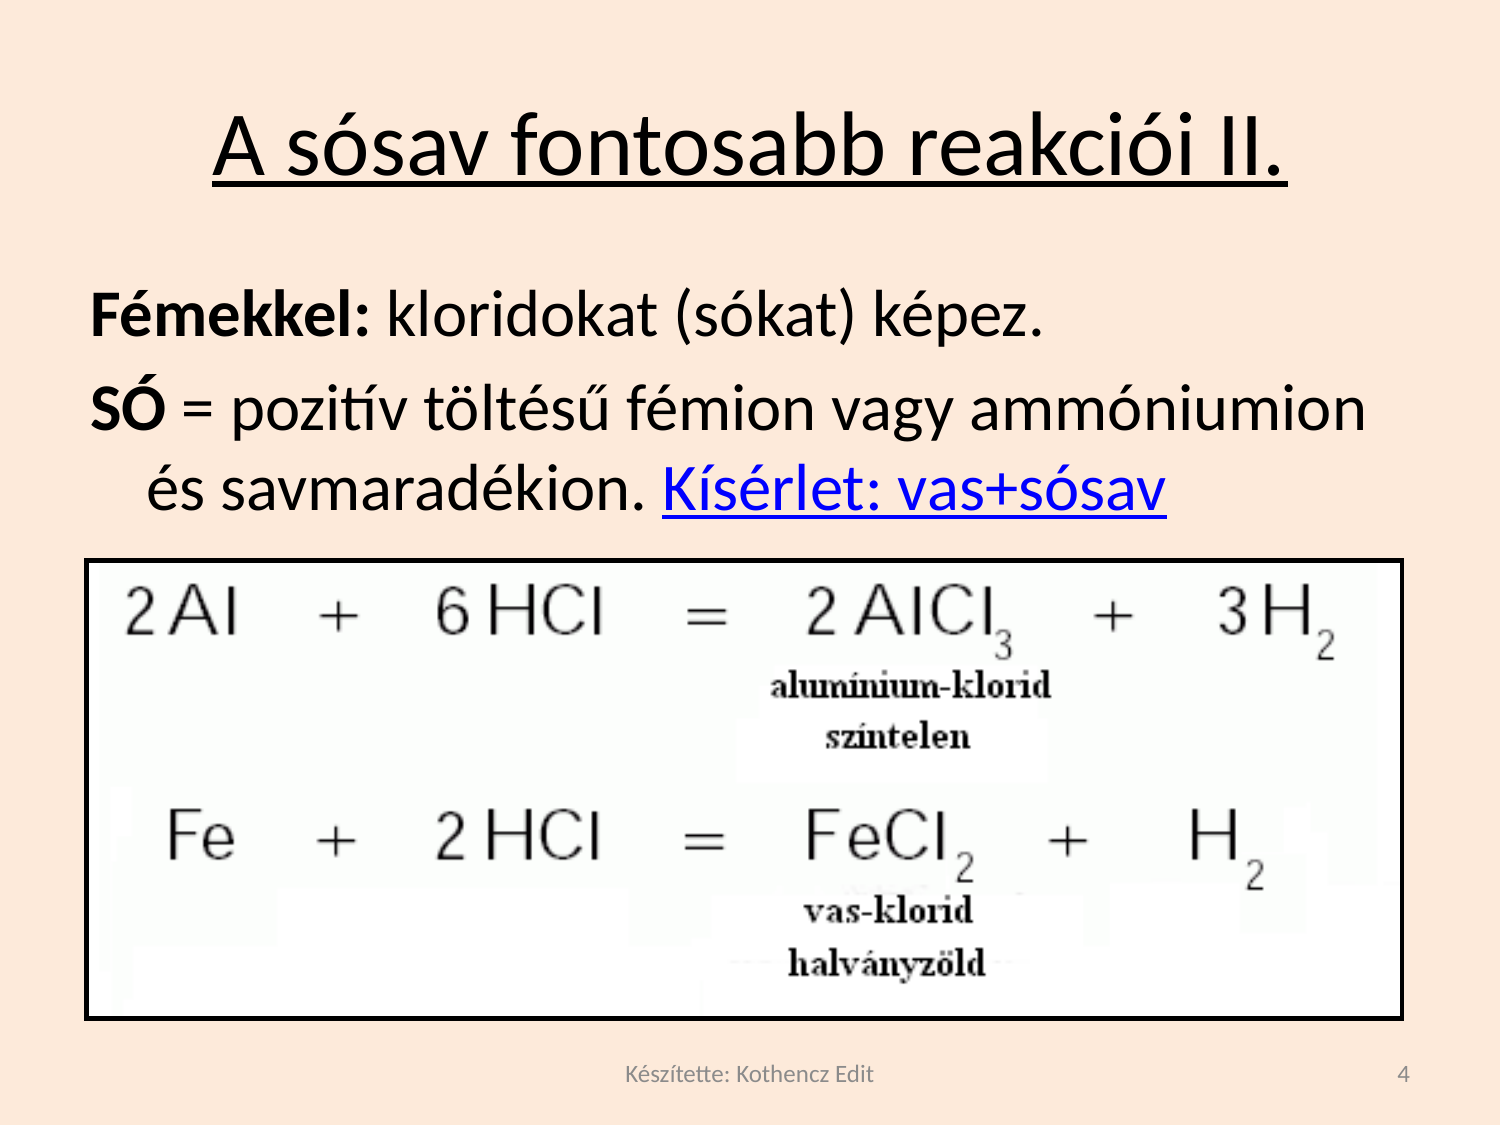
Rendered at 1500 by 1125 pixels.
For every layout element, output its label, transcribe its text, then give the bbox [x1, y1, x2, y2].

slide_number 4 [1074, 1042, 1425, 1103]
list Fémekkel: kloridokat (sókat) képez. SÓ = pozitív töltésű fémion vagy ammóniumion és savmaradékion. Kísérlet: vas+sósav [75, 262, 1425, 551]
picture [88, 562, 1400, 1017]
title A sósav fontosabb reakciói II. [75, 45, 1425, 233]
footer Készítette: Kothencz Edit [512, 1042, 988, 1103]
